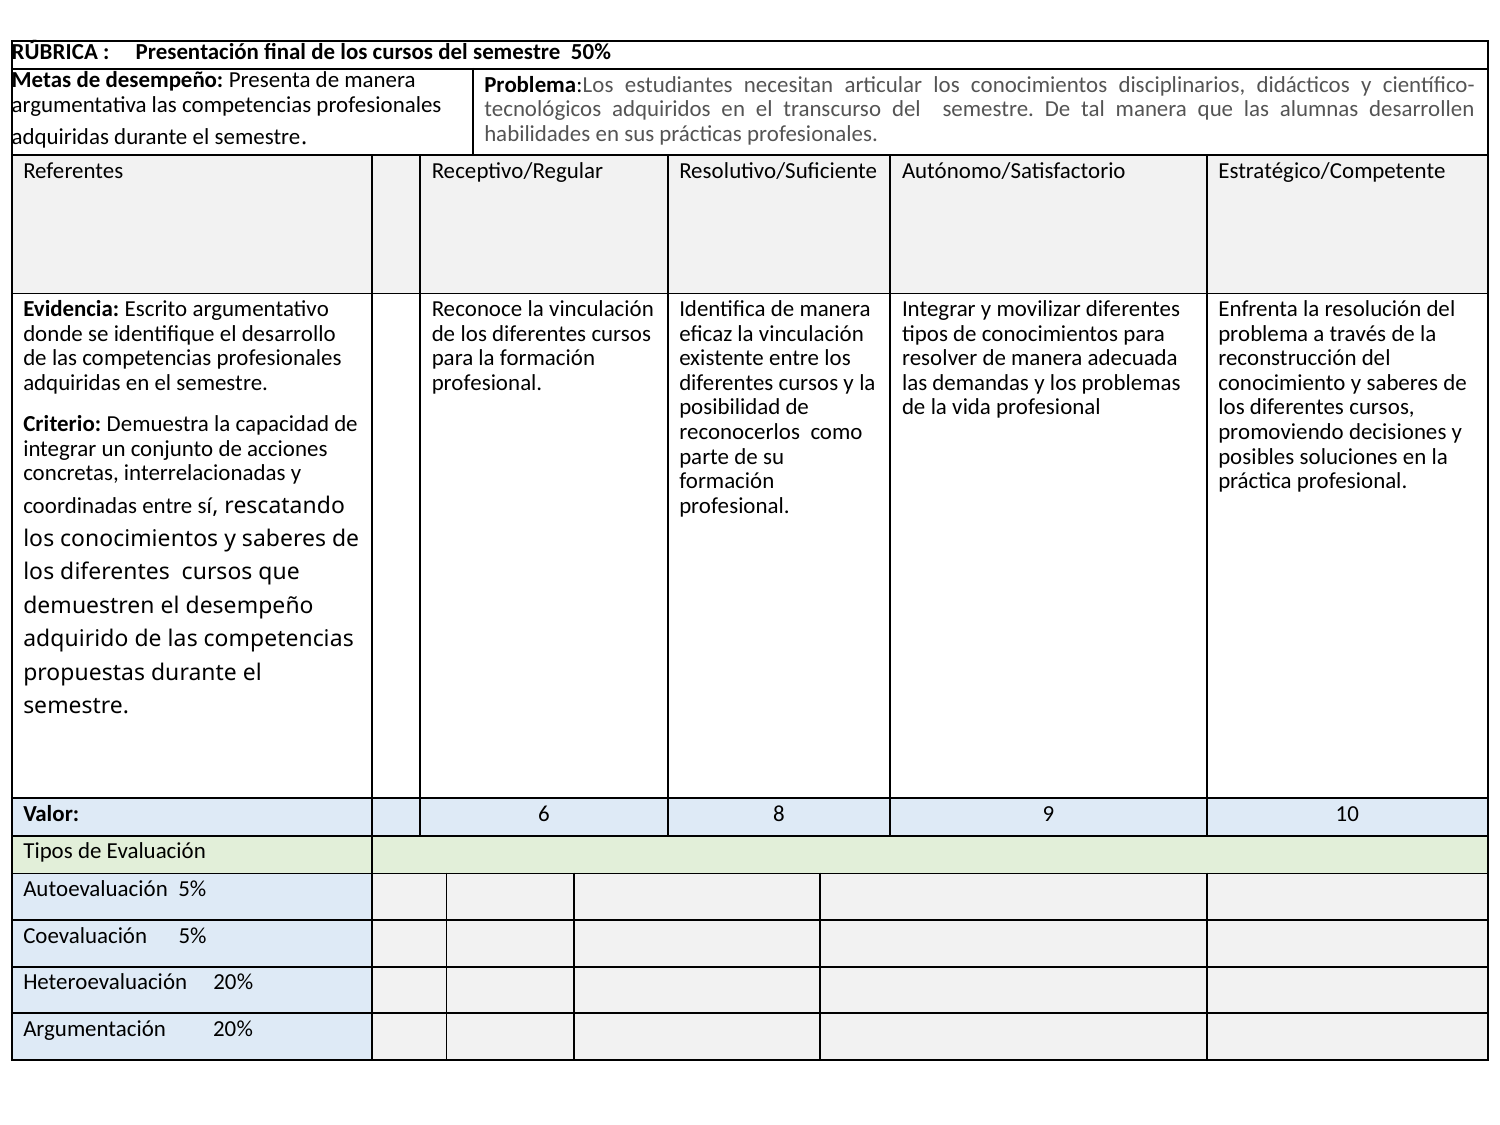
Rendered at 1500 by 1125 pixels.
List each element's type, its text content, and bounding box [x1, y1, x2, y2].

table_cell [821, 1014, 1206, 1059]
table_cell [1208, 874, 1487, 919]
table_cell [373, 1014, 446, 1059]
table_cell 9 [891, 799, 1206, 835]
table_cell [373, 874, 446, 919]
table_cell 10 [1208, 799, 1487, 835]
table_cell 6 [421, 799, 667, 835]
table_cell Autónomo/Satisfactorio [891, 156, 1206, 293]
table_cell [373, 294, 419, 797]
table_cell Estratégico/Competente [1208, 156, 1487, 293]
table_cell [821, 874, 1206, 919]
table_cell [373, 968, 446, 1012]
table_cell Integrar y movilizar diferentes tipos de conocimientos para resolver de manera adecuada las demandas y los problemas de la vida profesional [891, 294, 1206, 797]
table_cell Reconoce la vinculación de los diferentes cursos para la formación profesional. [421, 294, 667, 797]
table_cell [821, 968, 1206, 1012]
table_cell Enfrenta la resolución del problema a través de la reconstrucción del conocimiento y saberes de los diferentes cursos, promoviendo decisiones y posibles soluciones en la práctica profesional. [1208, 294, 1487, 797]
table_cell [447, 921, 573, 966]
table_cell Evidencia: Escrito argumentativo donde se identifique el desarrollo de las competencias profesionales adquiridas en el semestre. Criterio: Demuestra la capacidad de integrar un conjunto de acciones concretas, interrelacionadas y coordinadas entre sí, rescatando los conocimientos y saberes de los diferentes cursos que demuestren el desempeño adquirido de las competencias propuestas durante el semestre. [13, 294, 371, 797]
table_cell Problema:Los estudiantes necesitan articular los conocimientos disciplinarios, didácticos y científico-tecnológicos adquiridos en el transcurso del semestre. De tal manera que las alumnas desarrollen habilidades en sus prácticas profesionales. [474, 70, 1487, 154]
table_cell [373, 156, 419, 293]
table_cell Identifica de manera eficaz la vinculación existente entre los diferentes cursos y la posibilidad de reconocerlos como parte de su formación profesional. [669, 294, 889, 797]
table_cell 8 [669, 799, 889, 835]
table_cell Autoevaluación 5% [13, 874, 371, 919]
table_cell [447, 1014, 573, 1059]
table_cell [1208, 921, 1487, 966]
table_cell [575, 921, 819, 966]
table_cell [373, 921, 446, 966]
table_cell Argumentación 20% [13, 1014, 371, 1059]
table_cell [575, 1014, 819, 1059]
table_cell [373, 837, 1487, 873]
table_cell [821, 921, 1206, 966]
table_cell [447, 968, 573, 1012]
table_cell Valor: [13, 799, 371, 835]
table_cell Tipos de Evaluación [13, 837, 371, 873]
table_cell Referentes [13, 156, 371, 293]
table_cell [447, 874, 573, 919]
table_cell [575, 874, 819, 919]
table_cell [575, 968, 819, 1012]
table_header RÚBRICA : Presentación final de los cursos del semestre 50% [13, 42, 1487, 68]
table_cell [1208, 1014, 1487, 1059]
table_cell [1208, 968, 1487, 1012]
table_cell Receptivo/Regular [421, 156, 667, 293]
table_cell [373, 799, 419, 835]
table_cell Resolutivo/Suficiente [669, 156, 889, 293]
table_cell Metas de desempeño: Presenta de manera argumentativa las competencias profesionales adquiridas durante el semestre. [13, 70, 472, 154]
table_cell Coevaluación 5% [13, 921, 371, 966]
table_cell Heteroevaluación 20% [13, 968, 371, 1012]
